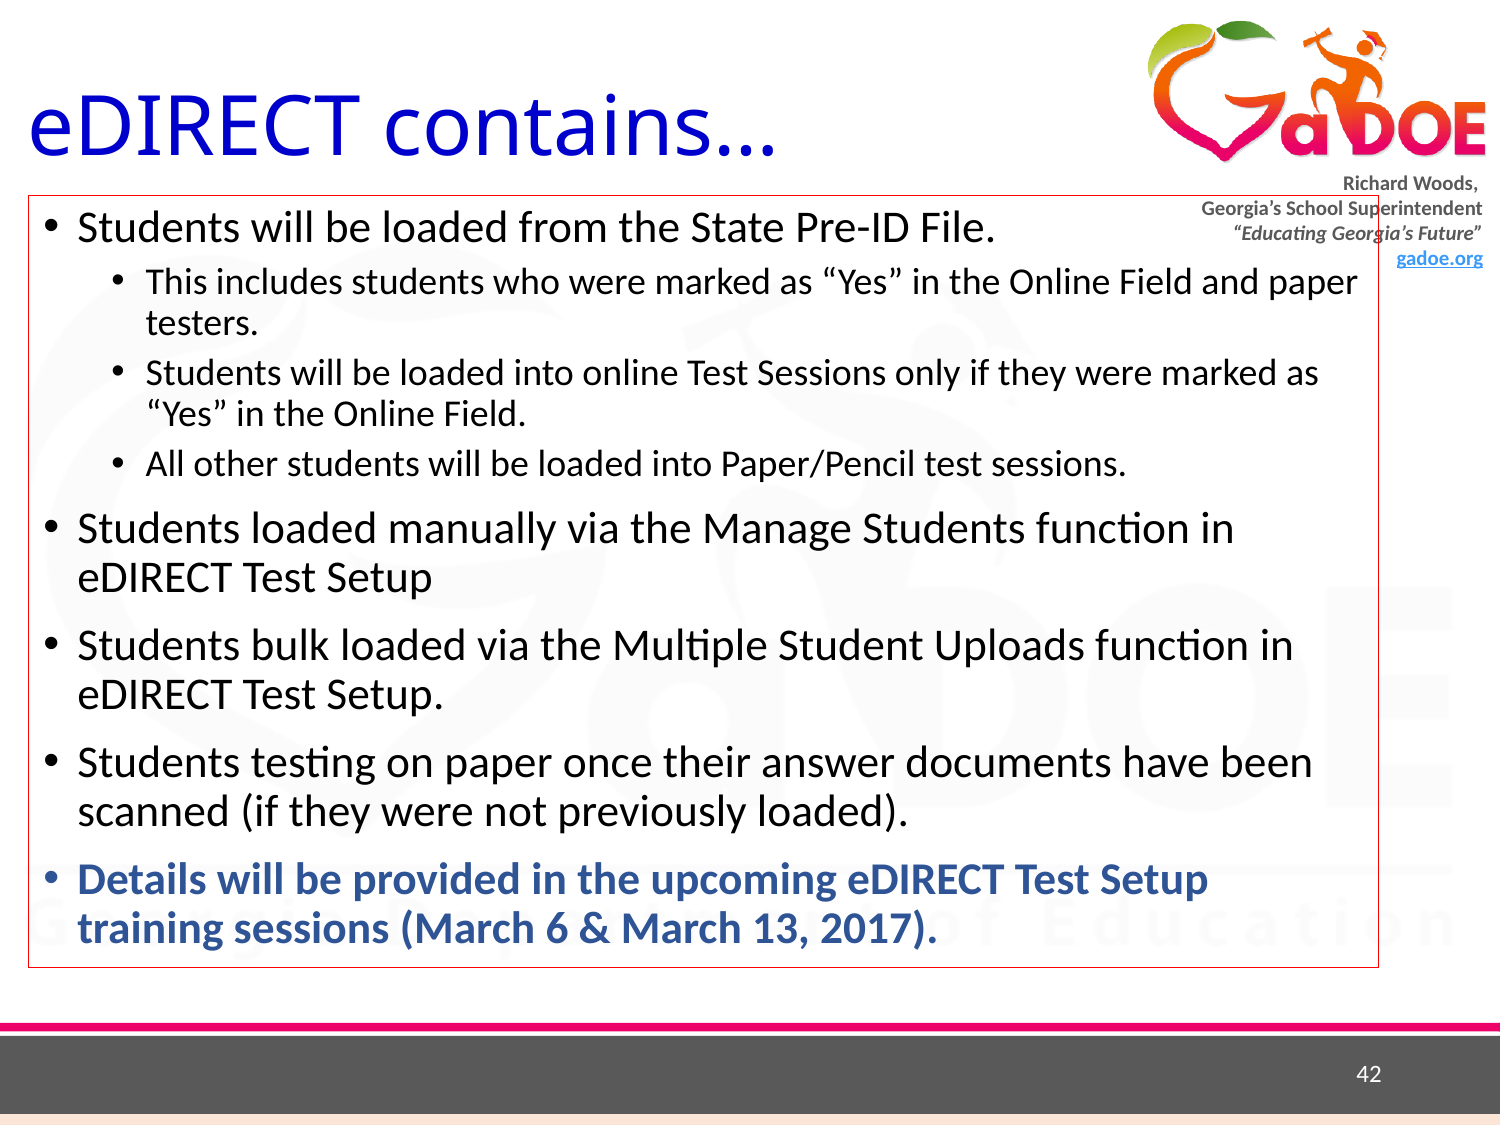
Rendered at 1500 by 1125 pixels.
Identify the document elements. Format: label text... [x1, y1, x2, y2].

list Students will be loaded from the State Pre-ID File. This includes students who were marked as “Yes” in the Online Field and paper testers. Students will be loaded into online Test Sessions only if they were marked as “Yes” in the Online Field. All other students will be loaded into Paper/Pencil test sessions. Students loaded manually via the Manage Students function in eDIRECT Test Setup Students bulk loaded via the Multiple Student Uploads function in eDIRECT Test Setup. Students testing on paper once their answer documents have been scanned (if they were not previously loaded). Details will be provided in the upcoming eDIRECT Test Setup training sessions (March 6 & March 13, 2017). [28, 195, 1379, 968]
picture [19, 235, 1473, 980]
slide_number 42 [1059, 1042, 1397, 1103]
title eDIRECT contains… [12, 14, 1146, 242]
picture [1135, 8, 1499, 164]
